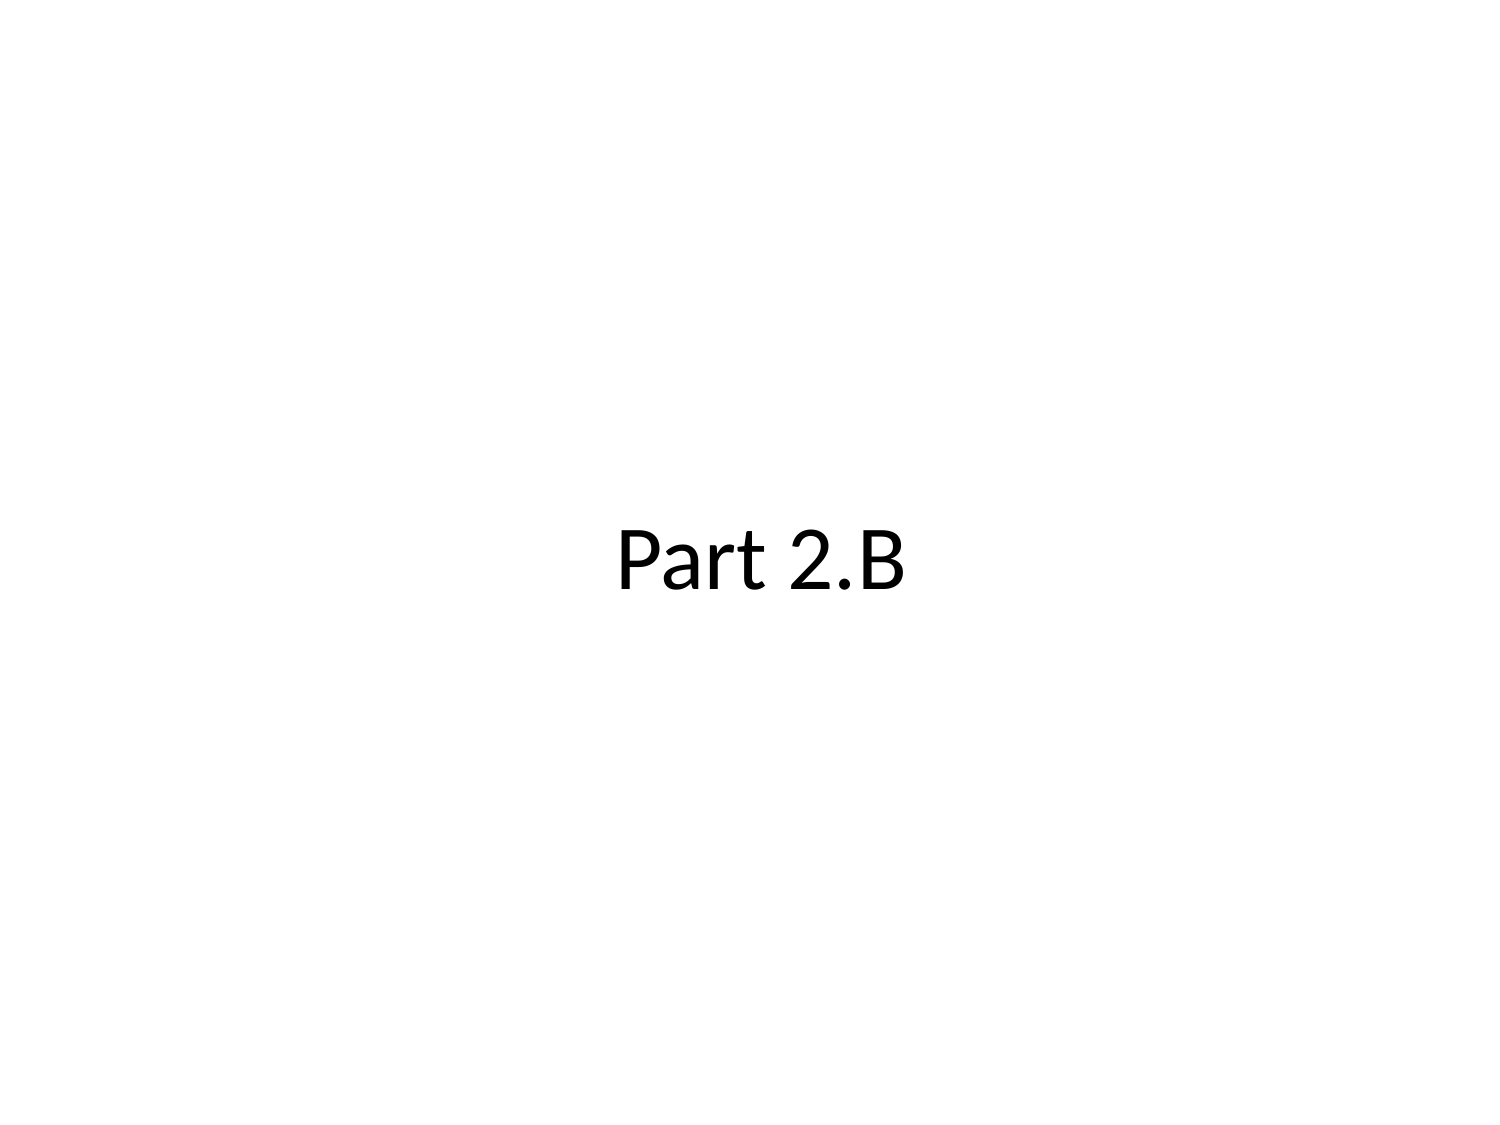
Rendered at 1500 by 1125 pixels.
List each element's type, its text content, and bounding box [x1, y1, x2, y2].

title Part 2.B [123, 432, 1399, 674]
